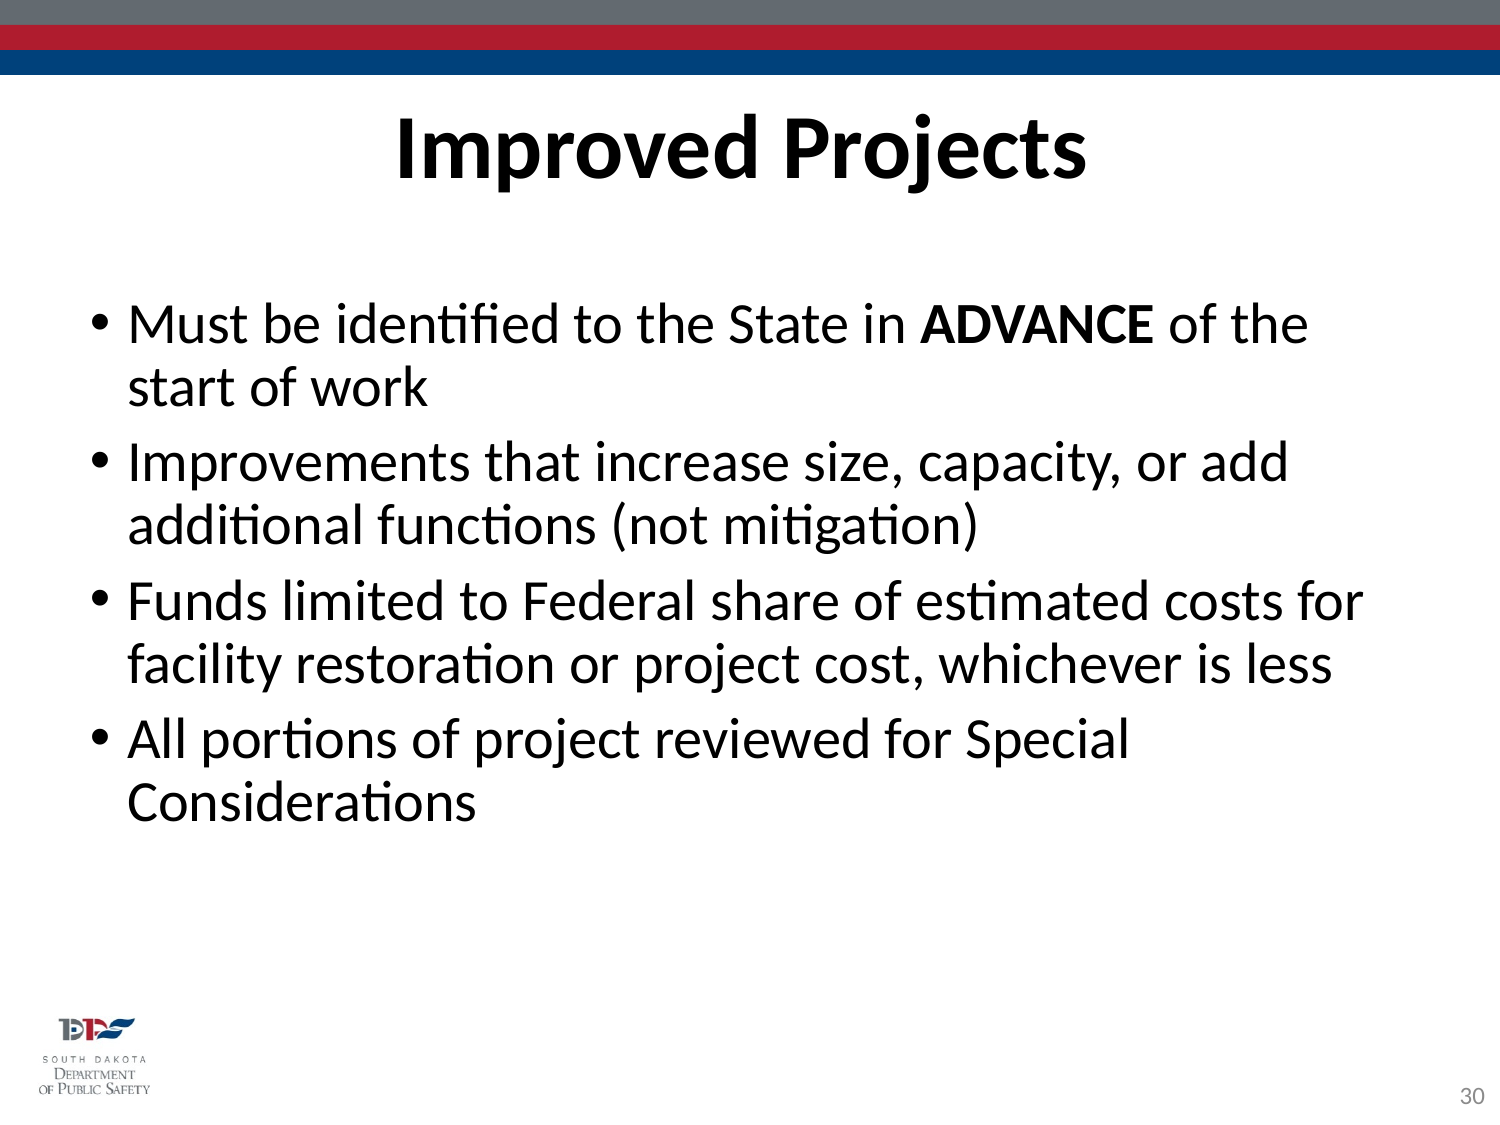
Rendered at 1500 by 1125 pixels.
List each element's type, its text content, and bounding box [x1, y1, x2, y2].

slide_number 30 [1162, 1064, 1500, 1125]
list Improved Projects [93, 92, 1390, 245]
picture [37, 1016, 150, 1096]
list Must be identified to the State in ADVANCE of the start of work Improvements that increase size, capacity, or add additional functions (not mitigation) Funds limited to Federal share of estimated costs for facility restoration or project cost, whichever is less All portions of project reviewed for Special Considerations [75, 285, 1425, 938]
